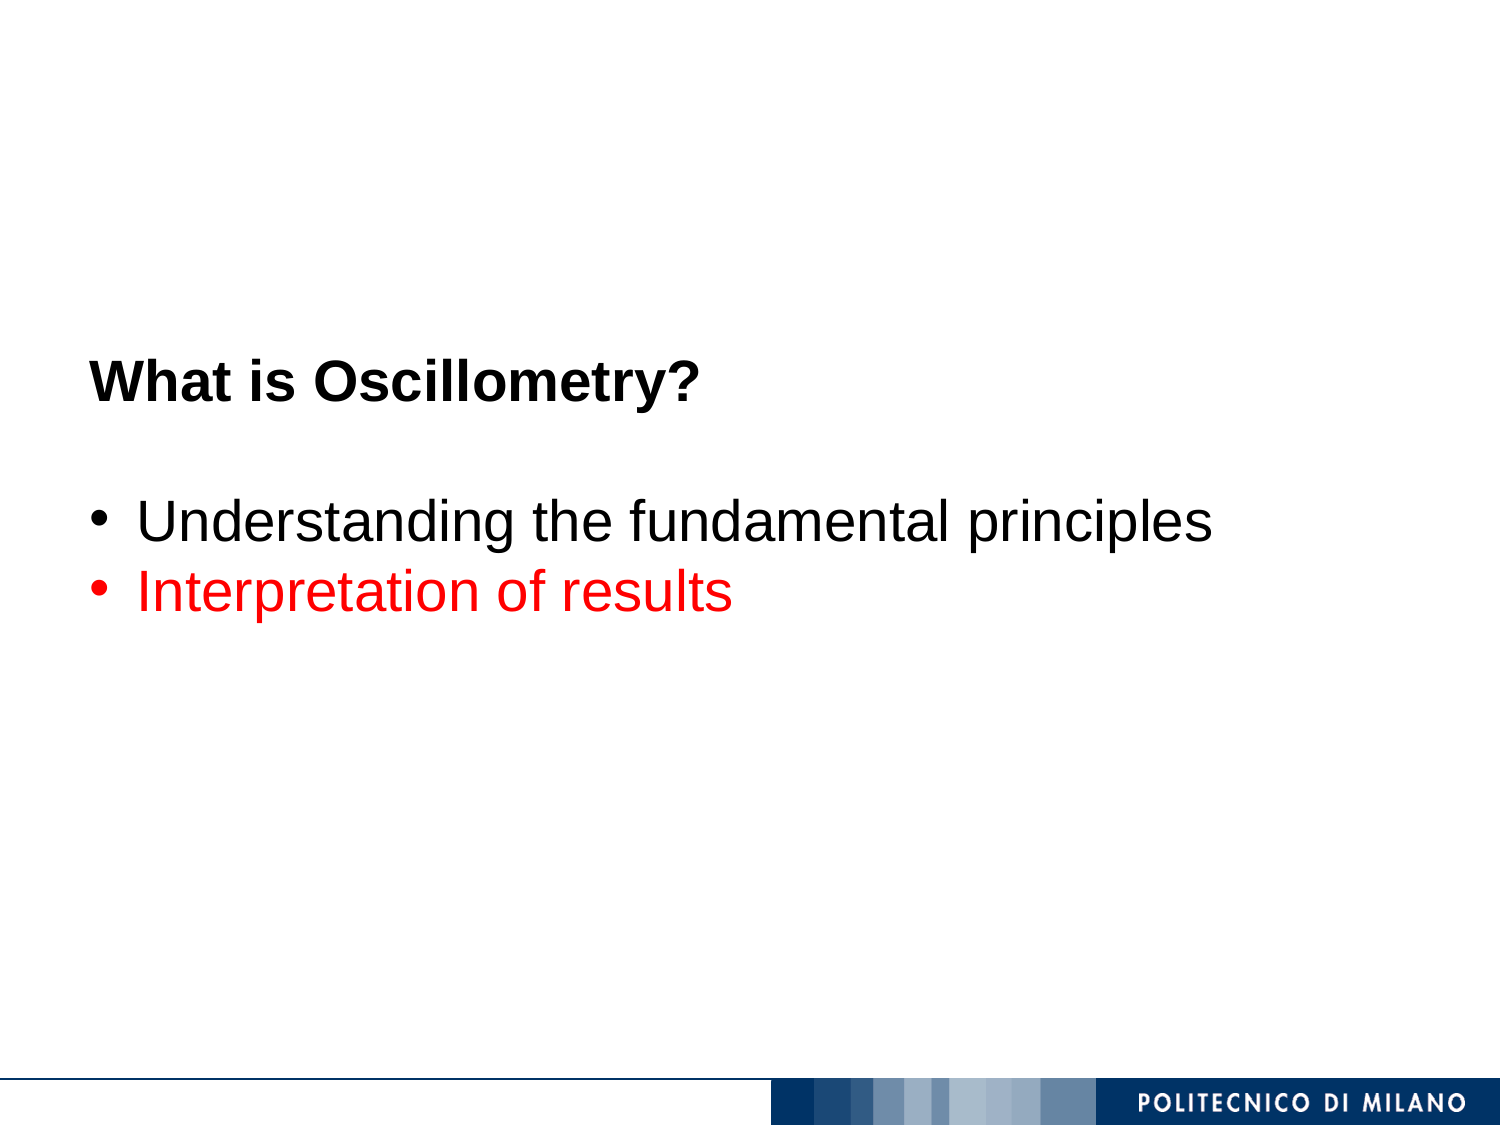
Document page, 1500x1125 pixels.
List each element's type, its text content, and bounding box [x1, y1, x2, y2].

text_box What is Oscillometry? Understanding the fundamental principles Interpretation of results [74, 335, 1448, 701]
picture [0, 1074, 1500, 1125]
